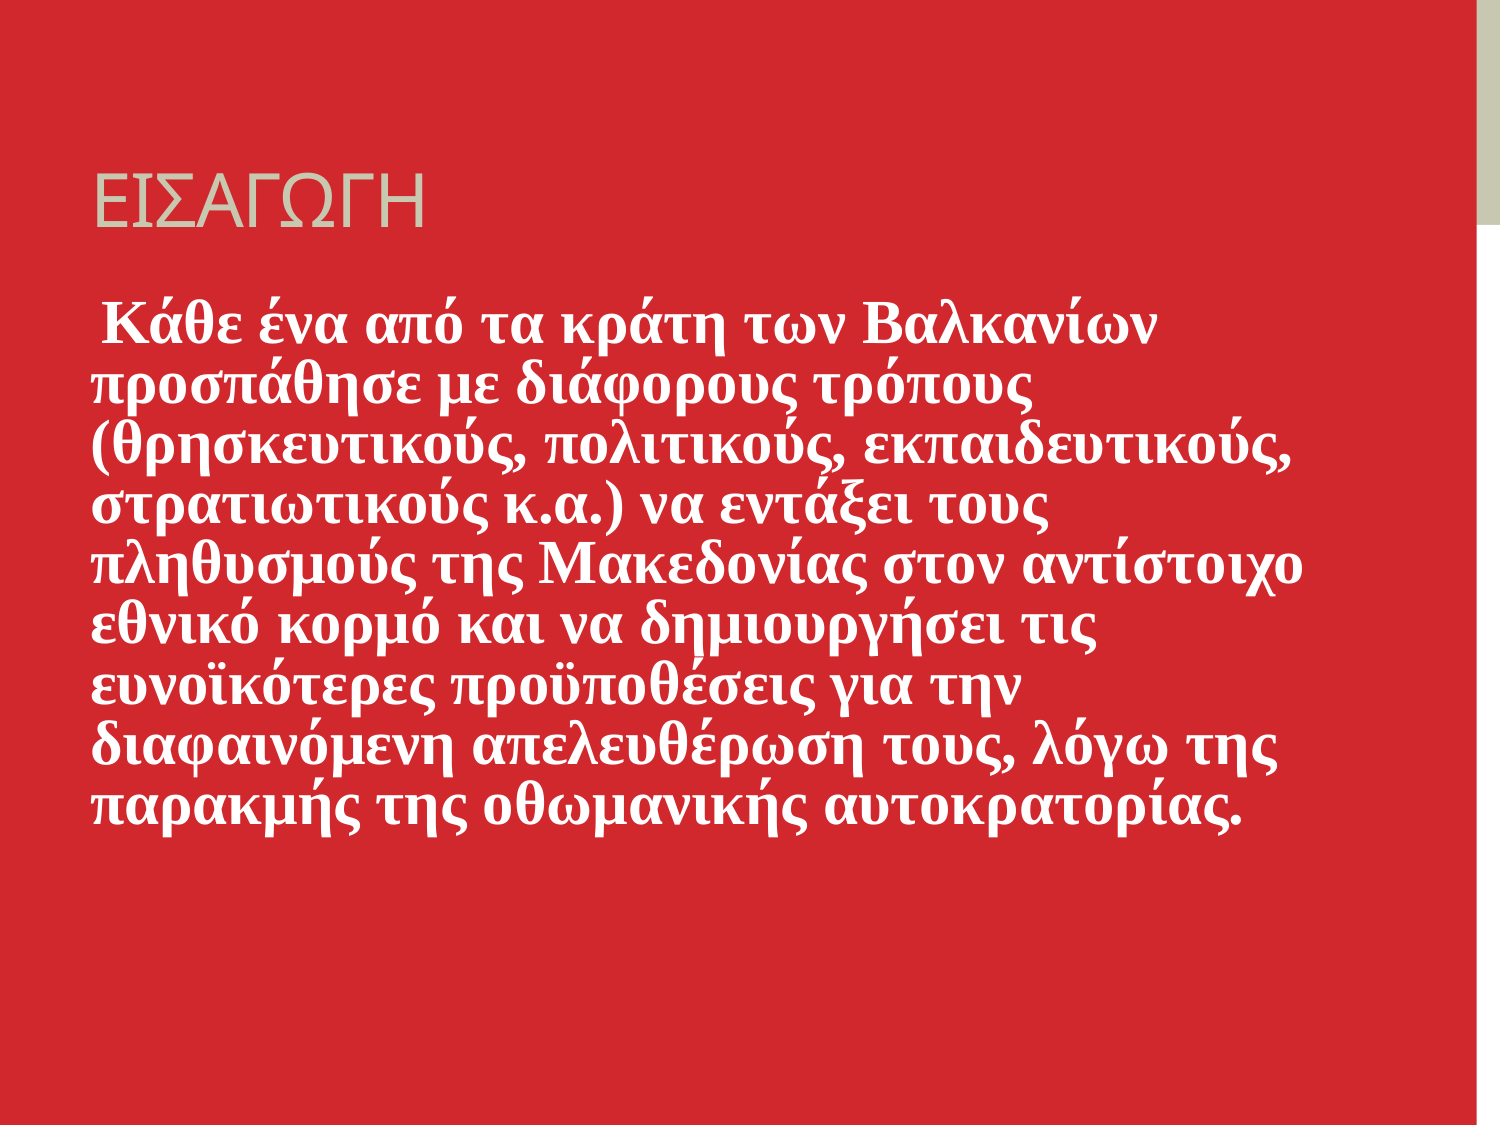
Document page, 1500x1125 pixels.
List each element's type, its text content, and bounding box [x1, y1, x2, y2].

list Κάθε ένα από τα κράτη των Βαλκανίων προσπάθησε με διάφορους τρόπους (θρησκευτικούς, πολιτικούς, εκπαιδευτικούς, στρατιωτικούς κ.α.) να εντάξει τους πληθυσμούς της Μακεδονίας στον αντίστοιχο εθνικό κορμό και να δημιουργήσει τις ευνοϊκότερες προϋποθέσεις για την διαφαινόμενη απελευθέρωση τους, λόγω της παρακμής της οθωμανικής αυτοκρατορίας. [75, 287, 1325, 1005]
title εισαγωγη [75, 25, 1025, 250]
